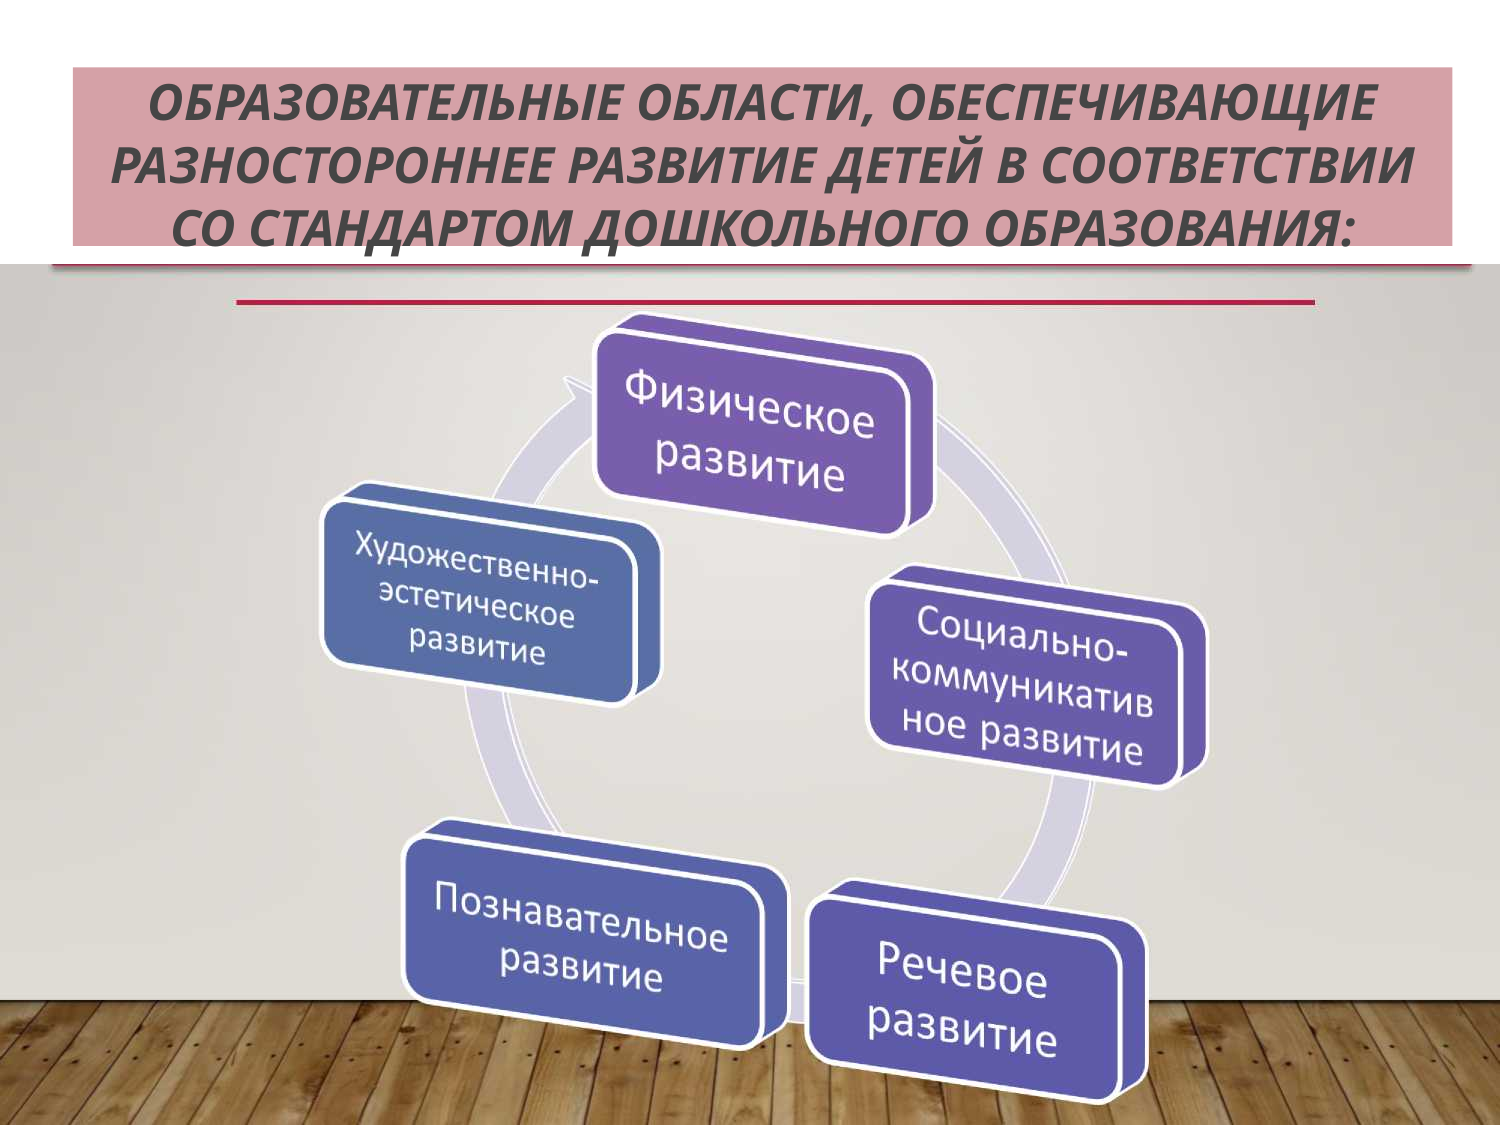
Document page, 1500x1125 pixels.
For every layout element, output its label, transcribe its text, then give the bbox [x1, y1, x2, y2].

picture [0, 264, 1500, 1125]
text_box ОБРАЗОВАТЕЛЬНЫЕ ОБЛАСТИ, ОБЕСПЕЧИВАЮЩИЕ РАЗНОСТОРОННЕЕ РАЗВИТИЕ ДЕТЕЙ В СООТВЕТСТВИИ СО СТАНДАРТОМ ДОШКОЛЬНОГО ОБРАЗОВАНИЯ: [72, 67, 1453, 246]
